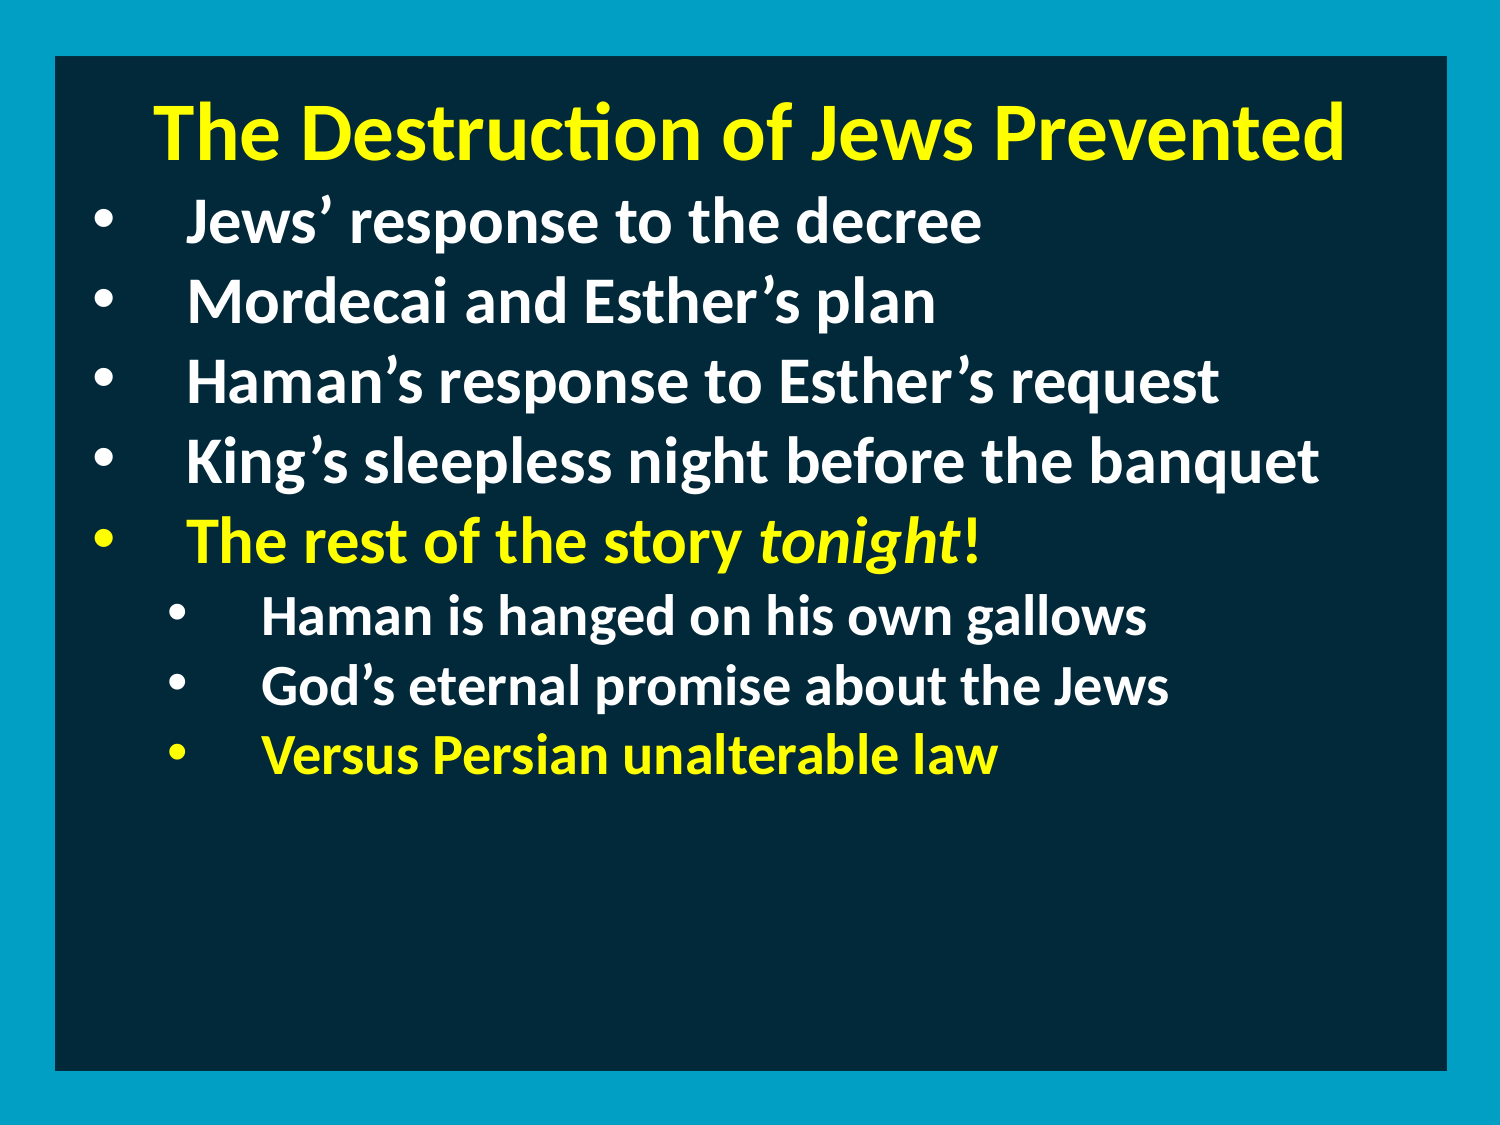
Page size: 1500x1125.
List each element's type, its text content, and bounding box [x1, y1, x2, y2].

text_box The Destruction of Jews Prevented Jews’ response to the decree Mordecai and Esther’s plan Haman’s response to Esther’s request King’s sleepless night before the banquet The rest of the story tonight! Haman is hanged on his own gallows God’s eternal promise about the Jews Versus Persian unalterable law [77, 69, 1424, 794]
